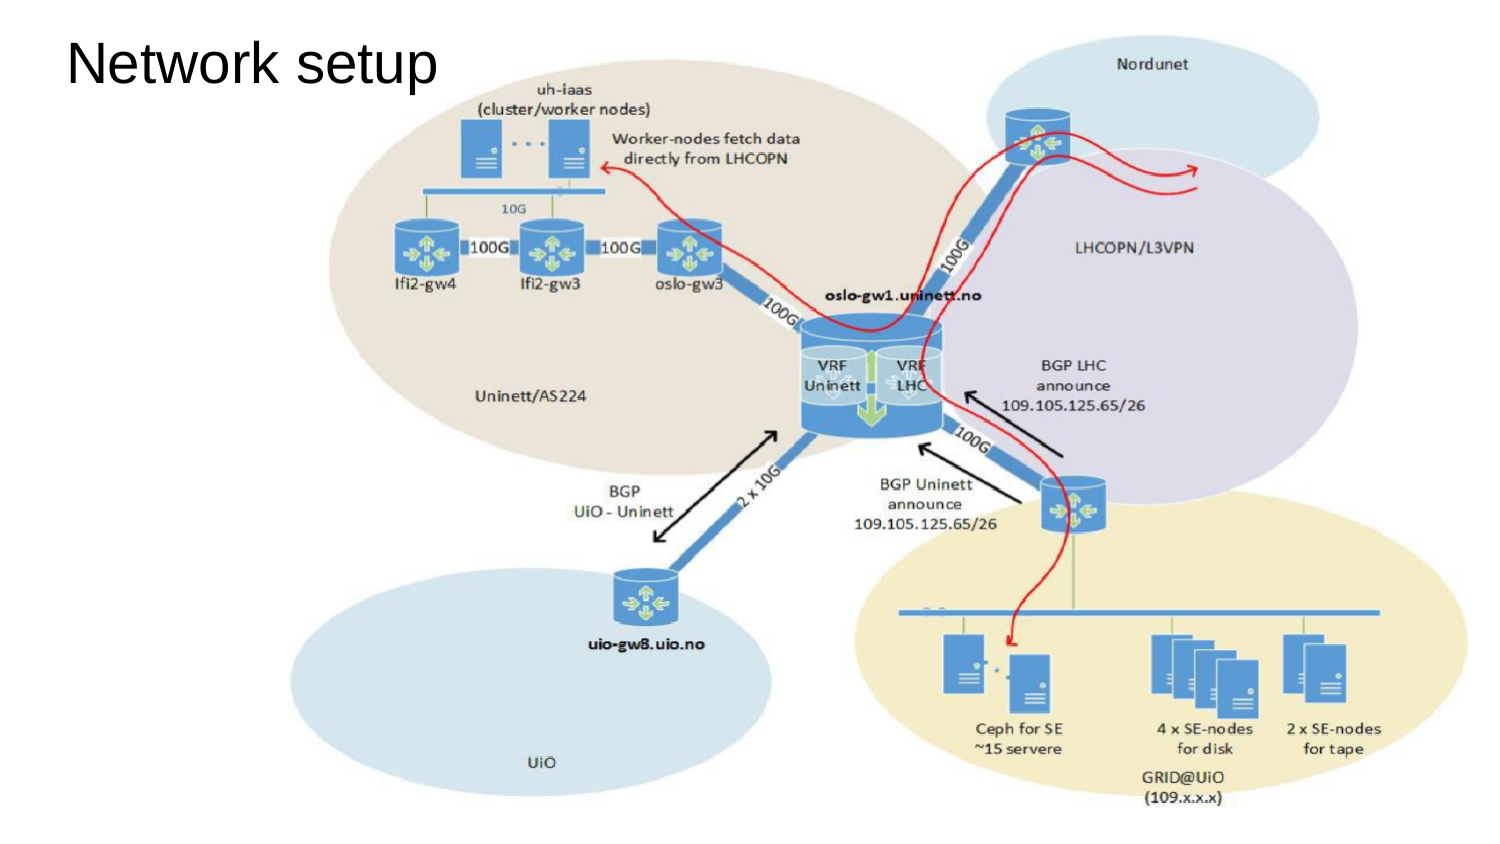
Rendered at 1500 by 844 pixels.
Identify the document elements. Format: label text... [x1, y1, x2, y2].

picture [228, 0, 1500, 844]
title Network setup [51, 10, 223, 105]
